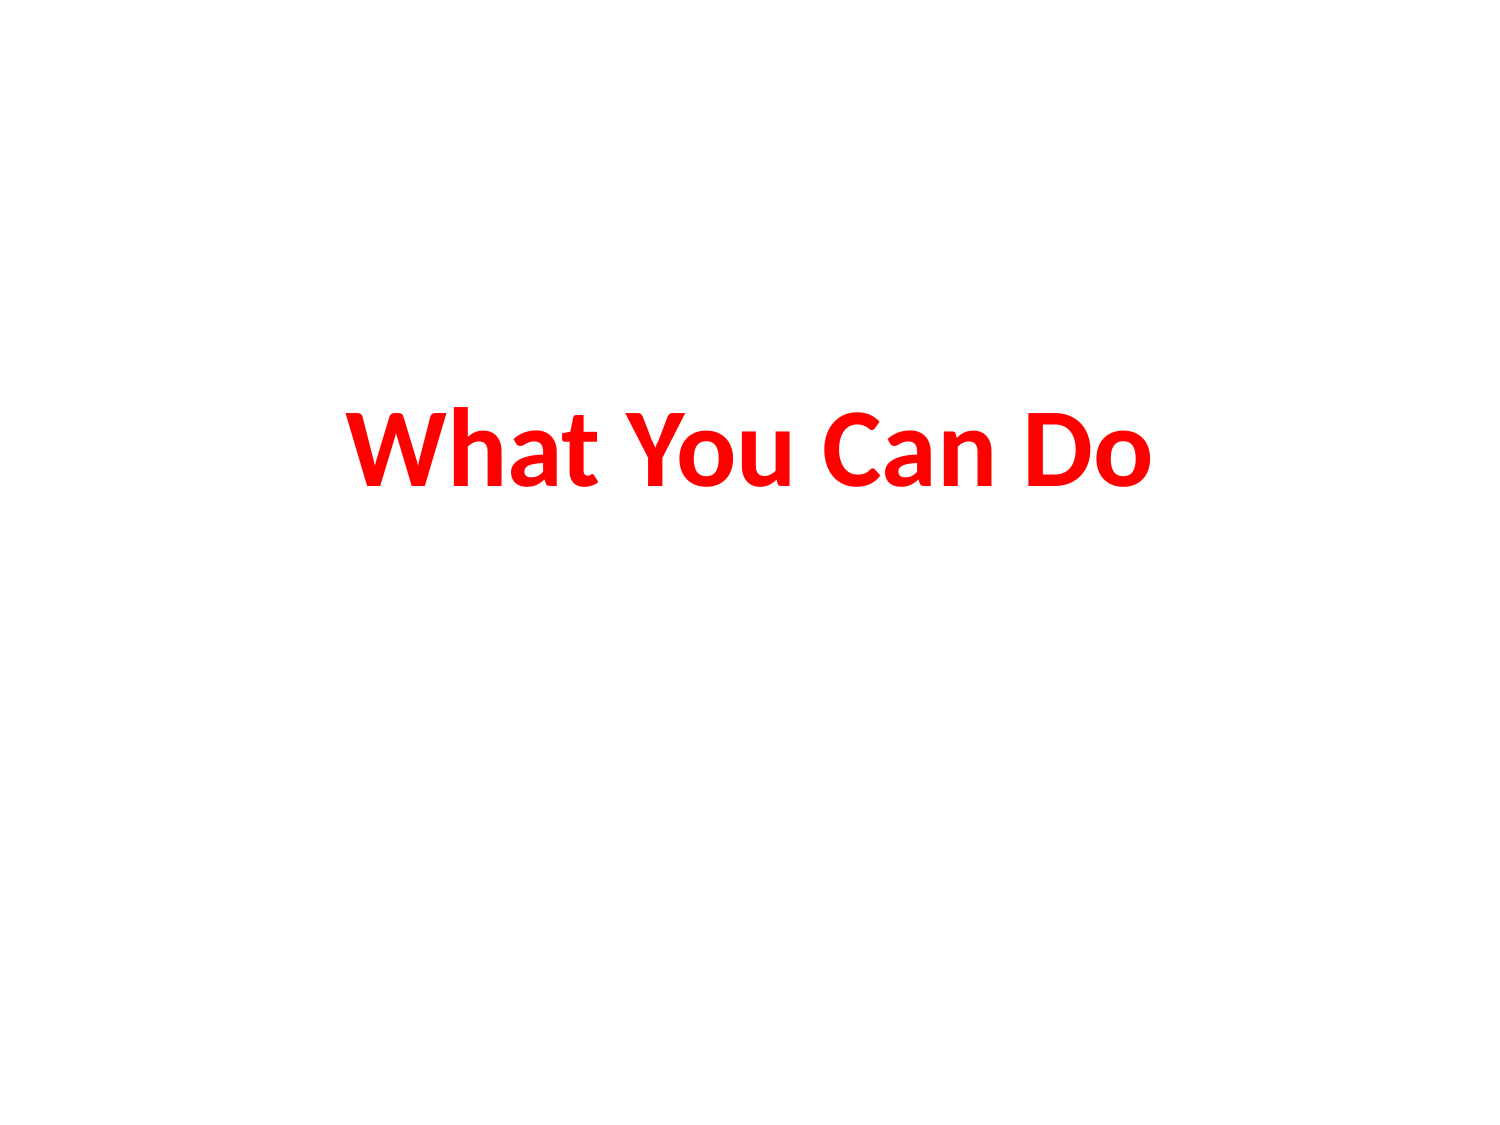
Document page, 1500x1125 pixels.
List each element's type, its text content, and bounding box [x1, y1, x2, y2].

text_box What You Can Do [330, 366, 1170, 517]
